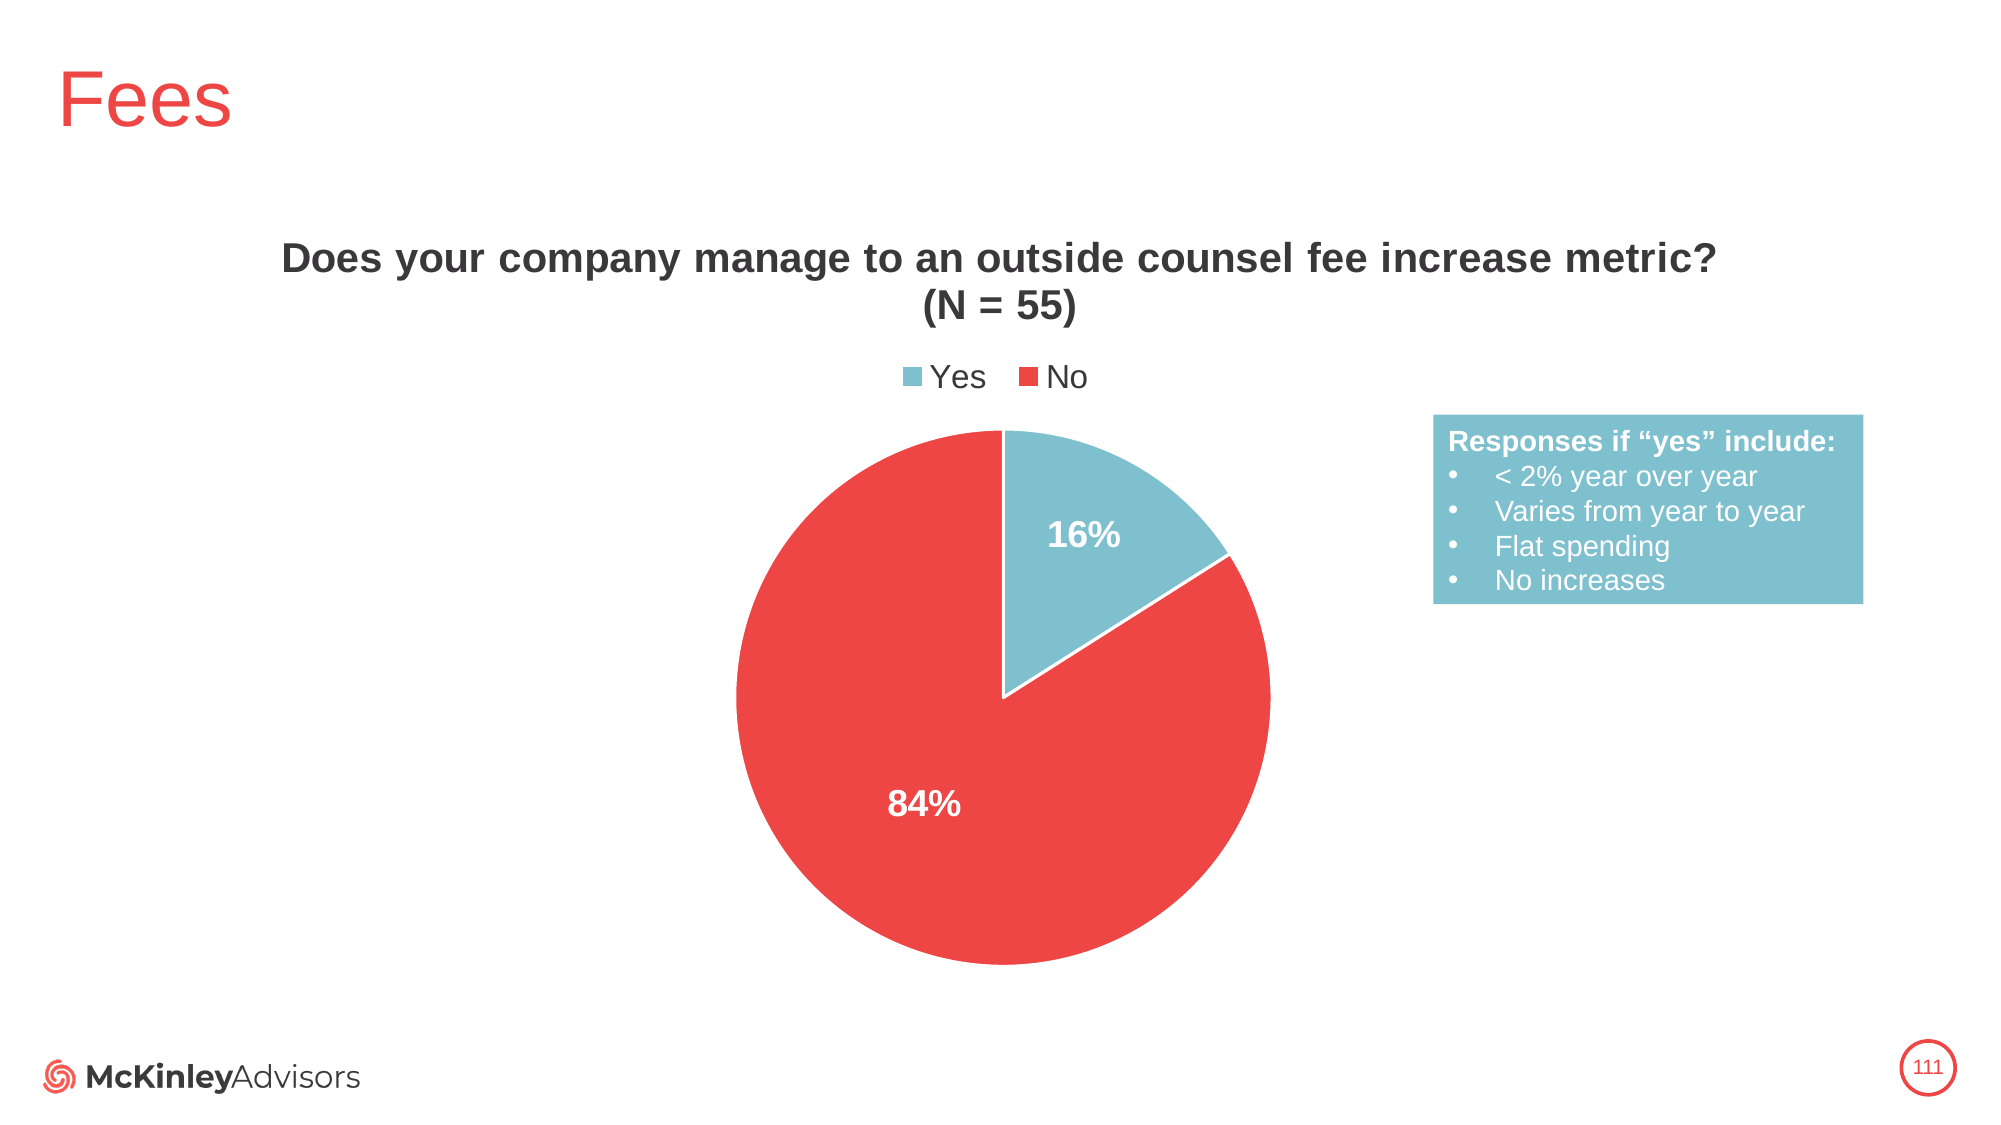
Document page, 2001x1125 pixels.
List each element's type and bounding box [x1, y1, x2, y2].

chart [0, 197, 2000, 1036]
title [42, 36, 1966, 167]
picture [42, 1059, 360, 1094]
slide_number [1893, 1036, 1963, 1096]
